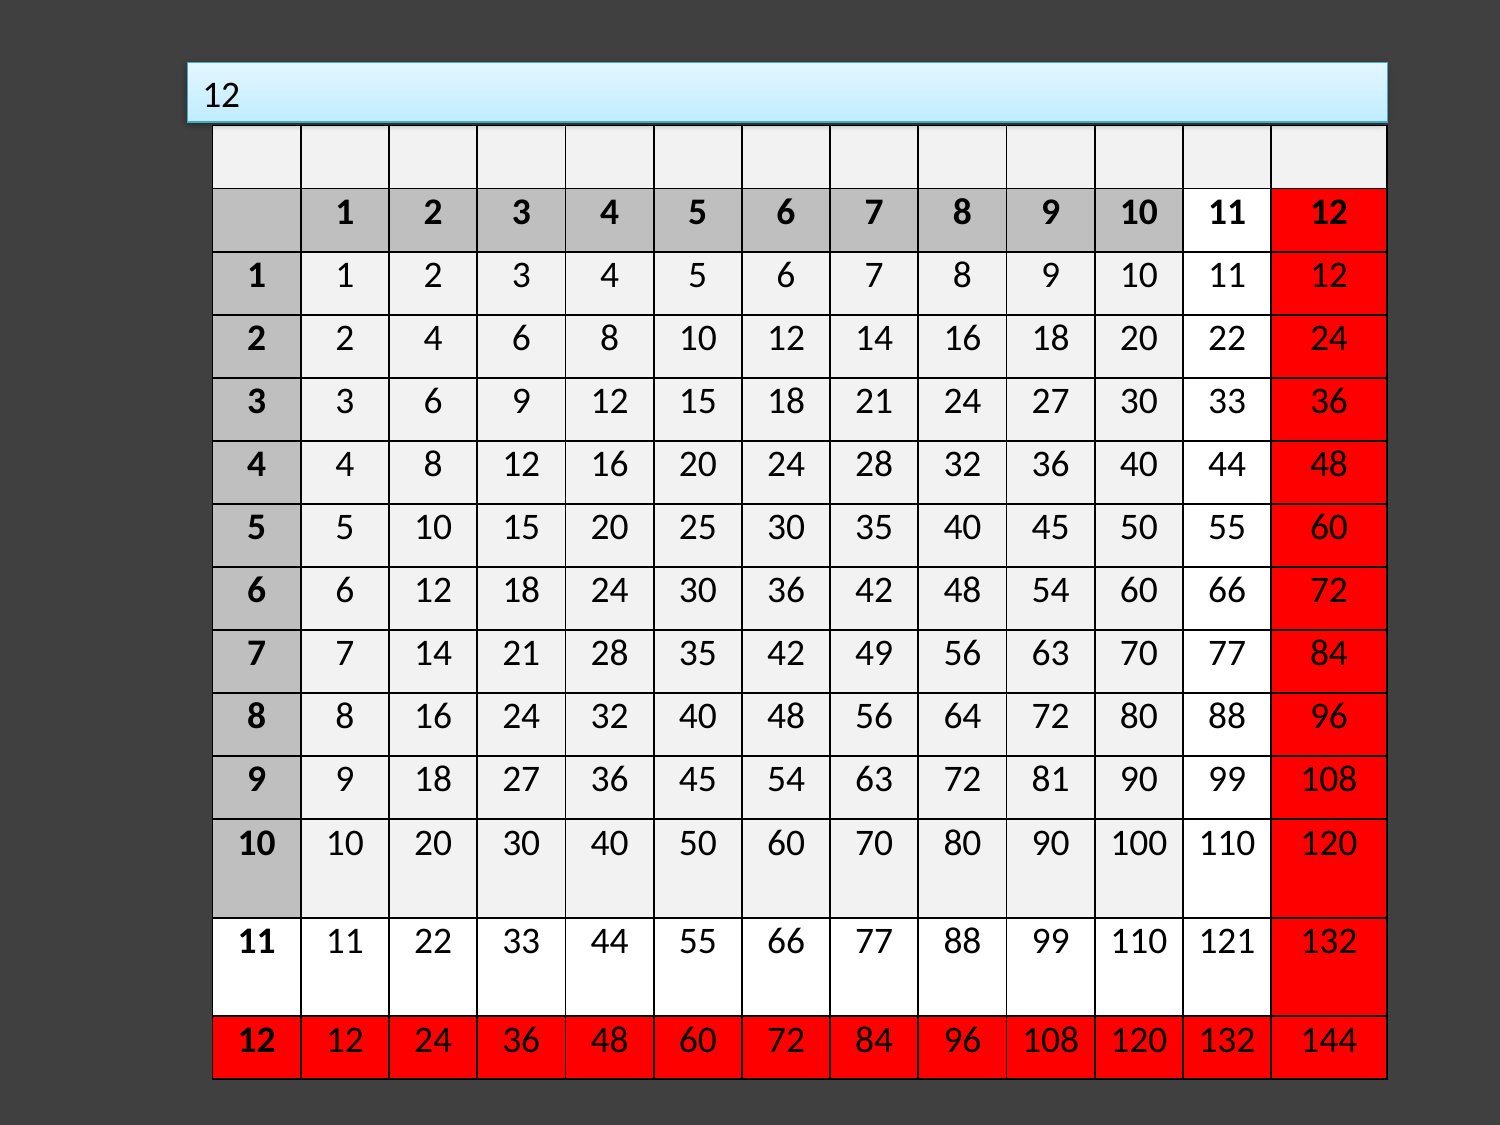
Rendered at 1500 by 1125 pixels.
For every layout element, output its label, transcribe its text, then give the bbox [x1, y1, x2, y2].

table_cell 16 [566, 442, 653, 503]
table_cell 90 [1096, 757, 1182, 818]
table_cell 60 [743, 820, 829, 917]
table_cell 9 [1007, 253, 1094, 314]
table_cell 60 [1272, 505, 1386, 566]
table_cell 2 [213, 316, 300, 377]
table_cell 7 [831, 189, 917, 251]
table_cell 12 [478, 442, 565, 503]
table_cell 33 [1184, 379, 1270, 440]
table_cell 12 [390, 568, 476, 629]
table_cell 5 [655, 189, 741, 251]
table_cell 18 [1007, 316, 1094, 377]
table_cell 10 [302, 820, 388, 917]
table_cell 18 [390, 757, 476, 818]
table_cell 56 [919, 631, 1006, 692]
table_cell 40 [566, 820, 653, 917]
table_cell 6 [390, 379, 476, 440]
table_cell 6 [302, 568, 388, 629]
table_cell 42 [831, 568, 917, 629]
table_cell 9 [1007, 189, 1094, 251]
table_cell 77 [831, 919, 917, 1015]
table_header [919, 130, 1006, 188]
table_cell 60 [1096, 568, 1182, 629]
table_cell 70 [831, 820, 917, 917]
table_cell 27 [1007, 379, 1094, 440]
table_cell 1 [302, 253, 388, 314]
table_cell 4 [566, 189, 653, 251]
table_cell 11 [1184, 189, 1270, 251]
table_cell 72 [919, 757, 1006, 818]
table_cell 12 [213, 1017, 300, 1078]
table_header [831, 130, 917, 188]
table_cell 10 [213, 820, 300, 917]
table_cell 110 [1184, 820, 1270, 917]
table_cell 25 [655, 505, 741, 566]
table_cell 24 [743, 442, 829, 503]
table_cell 108 [1007, 1017, 1094, 1078]
table_cell 77 [1184, 631, 1270, 692]
table_cell 27 [478, 757, 565, 818]
table_cell 7 [213, 631, 300, 692]
table_cell 21 [831, 379, 917, 440]
table_cell 50 [655, 820, 741, 917]
table_cell 8 [919, 253, 1006, 314]
table_cell 54 [1007, 568, 1094, 629]
table_cell 80 [1096, 694, 1182, 755]
table_cell 5 [655, 253, 741, 314]
table_cell 15 [478, 505, 565, 566]
table_cell 54 [743, 757, 829, 818]
table_cell 72 [743, 1017, 829, 1078]
table_cell 80 [919, 820, 1006, 917]
table_cell 81 [1007, 757, 1094, 818]
table_cell 11 [302, 919, 388, 1015]
table_cell [213, 189, 300, 251]
table_cell 3 [302, 379, 388, 440]
table_cell 1 [213, 253, 300, 314]
table_cell 24 [566, 568, 653, 629]
table_cell 110 [1096, 919, 1182, 1015]
table_cell 96 [919, 1017, 1006, 1078]
table_cell 9 [302, 757, 388, 818]
table_cell 70 [1096, 631, 1182, 692]
table_cell 11 [213, 919, 300, 1015]
table_cell 120 [1096, 1017, 1182, 1078]
table_cell 36 [1007, 442, 1094, 503]
table_cell 48 [566, 1017, 653, 1078]
table_cell 11 [1184, 253, 1270, 314]
table_header [1272, 129, 1386, 188]
table_cell 4 [566, 253, 653, 314]
table_cell 1 [302, 189, 388, 251]
table_cell 5 [213, 505, 300, 566]
table_cell 20 [655, 442, 741, 503]
table_cell 44 [566, 919, 653, 1015]
table_cell 20 [566, 505, 653, 566]
table_cell 12 [566, 379, 653, 440]
table_cell 2 [302, 316, 388, 377]
table_cell 6 [743, 189, 829, 251]
table_cell 36 [1272, 379, 1386, 440]
table_cell 72 [1007, 694, 1094, 755]
table_header [655, 130, 741, 188]
table_header [213, 130, 300, 188]
table_header [478, 130, 565, 188]
table_cell 7 [302, 631, 388, 692]
table_cell 132 [1272, 919, 1386, 1015]
table_cell 88 [919, 919, 1006, 1015]
table_cell 6 [213, 568, 300, 629]
table_cell 30 [478, 820, 565, 917]
table_cell 32 [919, 442, 1006, 503]
table_cell 45 [655, 757, 741, 818]
table_cell 21 [478, 631, 565, 692]
table_header [743, 130, 829, 188]
table_cell 72 [1272, 568, 1386, 629]
table_cell 96 [1272, 694, 1386, 755]
table_cell 4 [390, 316, 476, 377]
table_cell 36 [743, 568, 829, 629]
table_cell 60 [655, 1017, 741, 1078]
table_cell 5 [302, 505, 388, 566]
table_cell 3 [478, 189, 565, 251]
table_cell 8 [566, 316, 653, 377]
table_cell 6 [743, 253, 829, 314]
table_cell 9 [478, 379, 565, 440]
table_cell 90 [1007, 820, 1094, 917]
table_cell 8 [390, 442, 476, 503]
text_box 12 [187, 62, 1388, 123]
table_cell 4 [213, 442, 300, 503]
table_cell 121 [1184, 919, 1270, 1015]
table_cell 4 [302, 442, 388, 503]
table_cell 84 [1272, 631, 1386, 692]
table_cell 8 [302, 694, 388, 755]
table_cell 35 [831, 505, 917, 566]
table_cell 24 [390, 1017, 476, 1078]
table_cell 24 [478, 694, 565, 755]
table_cell 144 [1272, 1017, 1386, 1078]
table_cell 40 [919, 505, 1006, 566]
table_cell 8 [213, 694, 300, 755]
table_cell 7 [831, 253, 917, 314]
table_cell 66 [1184, 568, 1270, 629]
table_cell 50 [1096, 505, 1182, 566]
table_header [566, 130, 653, 188]
table_cell 42 [743, 631, 829, 692]
table_cell 55 [655, 919, 741, 1015]
table_cell 64 [919, 694, 1006, 755]
table_cell 22 [1184, 316, 1270, 377]
table_cell 12 [1272, 189, 1386, 251]
table_header [390, 130, 476, 188]
table_cell 36 [566, 757, 653, 818]
table_cell 49 [831, 631, 917, 692]
table_cell 30 [743, 505, 829, 566]
table_cell 12 [743, 316, 829, 377]
table_cell 40 [1096, 442, 1182, 503]
table_cell 99 [1007, 919, 1094, 1015]
table_cell 44 [1184, 442, 1270, 503]
table_cell 36 [478, 1017, 565, 1078]
table_cell 14 [390, 631, 476, 692]
table_cell 8 [919, 189, 1006, 251]
table_cell 84 [831, 1017, 917, 1078]
table_cell 10 [1096, 253, 1182, 314]
table_cell 24 [919, 379, 1006, 440]
table_cell 22 [390, 919, 476, 1015]
table_cell 20 [1096, 316, 1182, 377]
table_cell 120 [1272, 820, 1386, 917]
table_header [1184, 130, 1270, 188]
table_cell 10 [1096, 189, 1182, 251]
table_cell 9 [213, 757, 300, 818]
table_cell 48 [1272, 442, 1386, 503]
table_cell 100 [1096, 820, 1182, 917]
table_cell 18 [478, 568, 565, 629]
table_cell 55 [1184, 505, 1270, 566]
table_cell 15 [655, 379, 741, 440]
table_cell 6 [478, 316, 565, 377]
table_cell 30 [1096, 379, 1182, 440]
table_cell 14 [831, 316, 917, 377]
table_cell 12 [1272, 253, 1386, 314]
table_cell 132 [1184, 1017, 1270, 1078]
table_cell 28 [831, 442, 917, 503]
table_cell 20 [390, 820, 476, 917]
table_cell 32 [566, 694, 653, 755]
table_cell 33 [478, 919, 565, 1015]
table_cell 35 [655, 631, 741, 692]
table_cell 28 [566, 631, 653, 692]
table_cell 12 [302, 1017, 388, 1078]
table_cell 99 [1184, 757, 1270, 818]
table_cell 2 [390, 253, 476, 314]
table_header [1096, 130, 1182, 188]
table_cell 10 [655, 316, 741, 377]
table_cell 10 [390, 505, 476, 566]
table_cell 48 [743, 694, 829, 755]
table_cell 30 [655, 568, 741, 629]
table_header [302, 130, 388, 188]
table_cell 63 [1007, 631, 1094, 692]
table_cell 16 [390, 694, 476, 755]
table_cell 40 [655, 694, 741, 755]
table_cell 3 [213, 379, 300, 440]
table_cell 48 [919, 568, 1006, 629]
table_cell 18 [743, 379, 829, 440]
table_header [1007, 130, 1094, 188]
table_cell 16 [919, 316, 1006, 377]
table_cell 24 [1272, 316, 1386, 377]
table_cell 66 [743, 919, 829, 1015]
table_cell 56 [831, 694, 917, 755]
table_cell 88 [1184, 694, 1270, 755]
table_cell 108 [1272, 757, 1386, 818]
table_cell 45 [1007, 505, 1094, 566]
table_cell 2 [390, 189, 476, 251]
table_cell 63 [831, 757, 917, 818]
table_cell 3 [478, 253, 565, 314]
